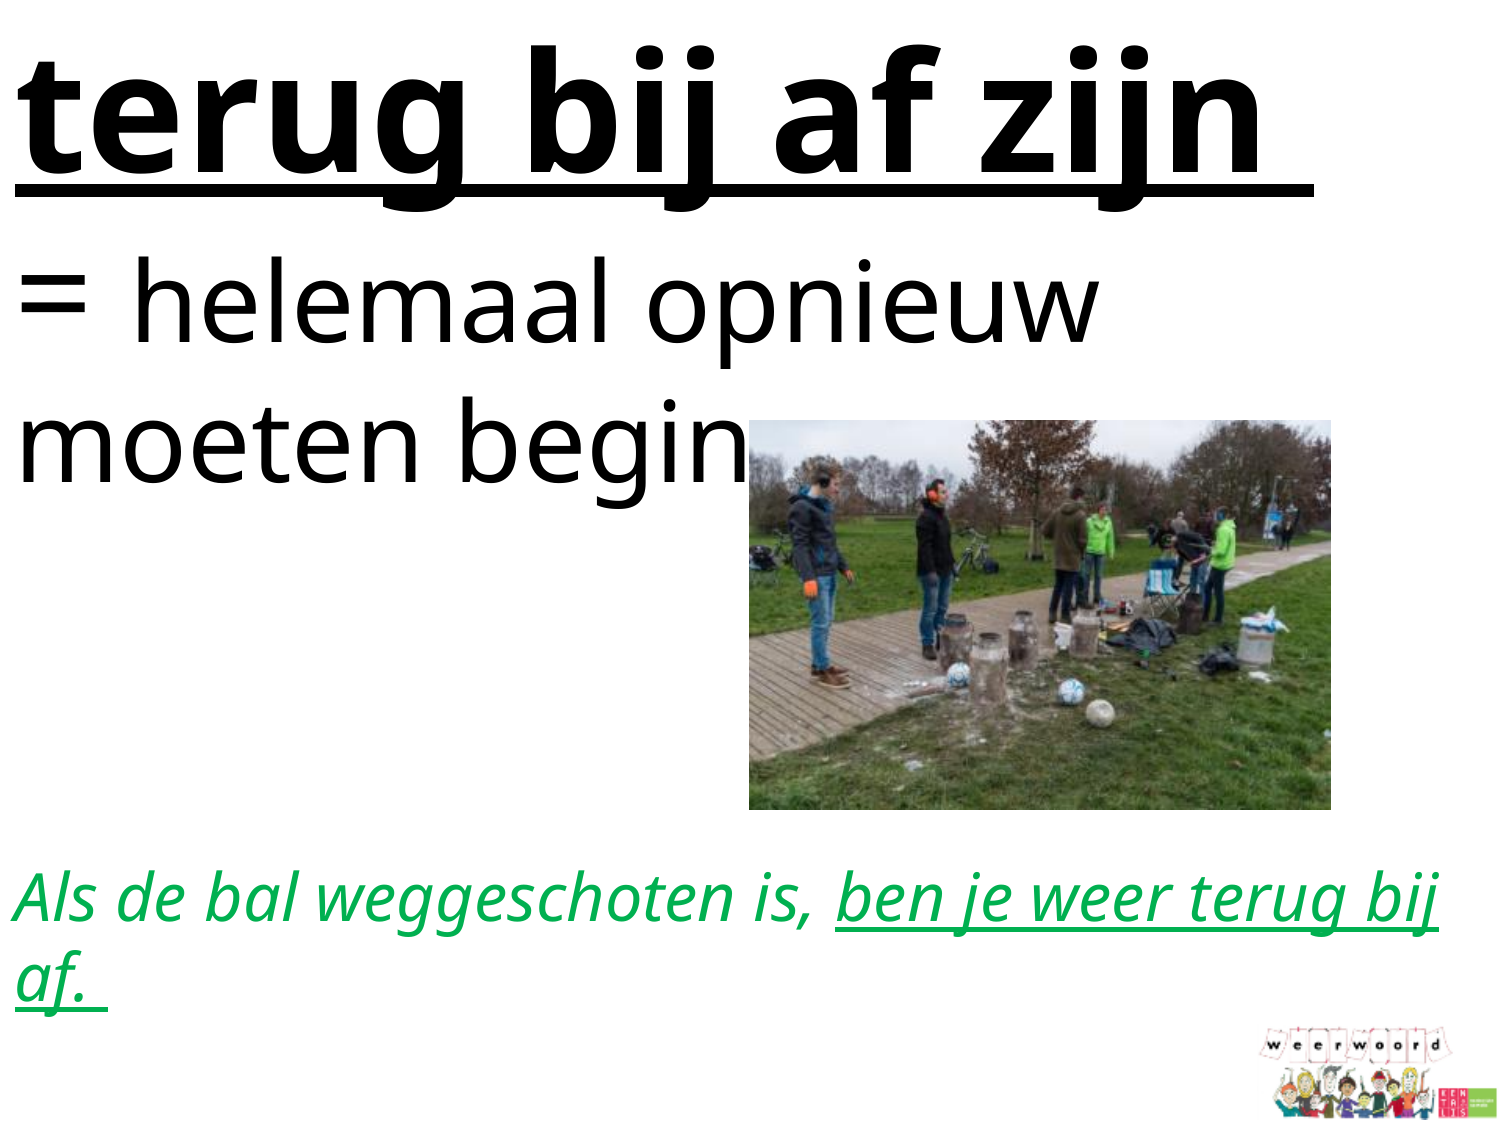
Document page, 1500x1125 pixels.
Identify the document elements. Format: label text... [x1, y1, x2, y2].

picture [748, 420, 1332, 810]
text_box terug bij af zijn = helemaal opnieuw moeten beginnen Als de bal weggeschoten is, ben je weer terug bij af. [0, 0, 1499, 1023]
picture [1257, 1024, 1500, 1121]
